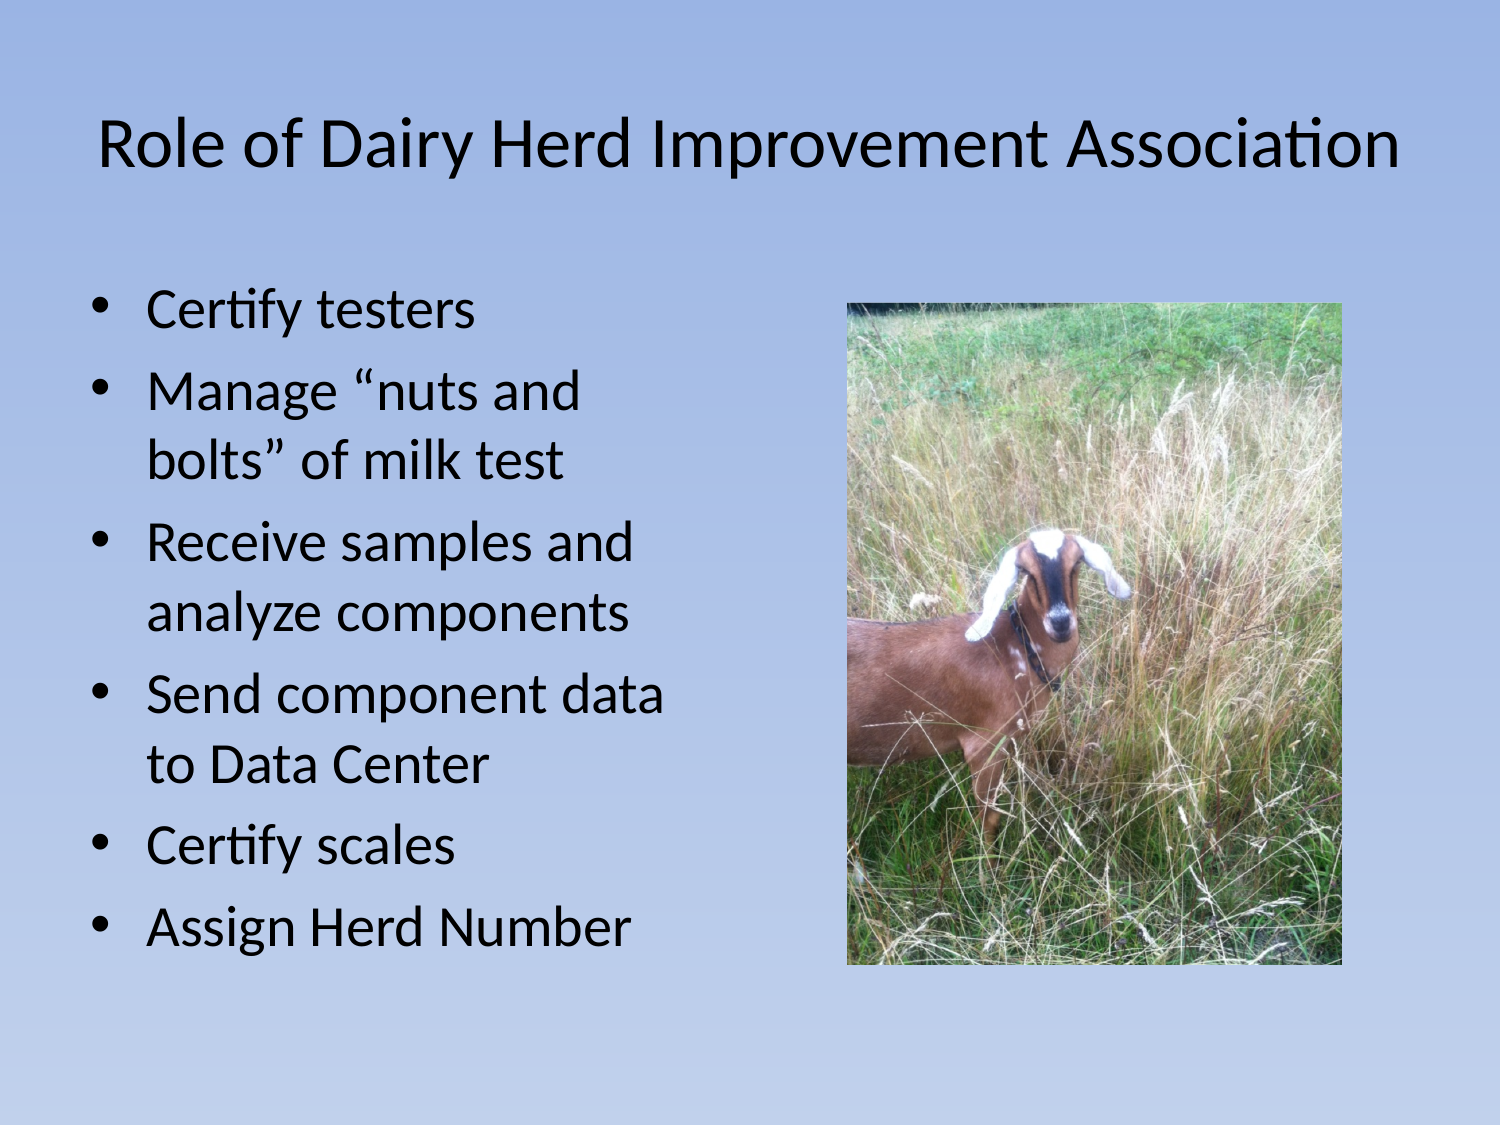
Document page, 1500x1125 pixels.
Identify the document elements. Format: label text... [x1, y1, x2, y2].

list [762, 386, 1426, 882]
picture [847, 882, 1342, 965]
picture [847, 303, 1342, 386]
list Certify testers Manage “nuts and bolts” of milk test Receive samples and analyze components Send component data to Data Center Certify scales Assign Herd Number [75, 262, 738, 1005]
title Role of Dairy Herd Improvement Association [75, 45, 1425, 233]
